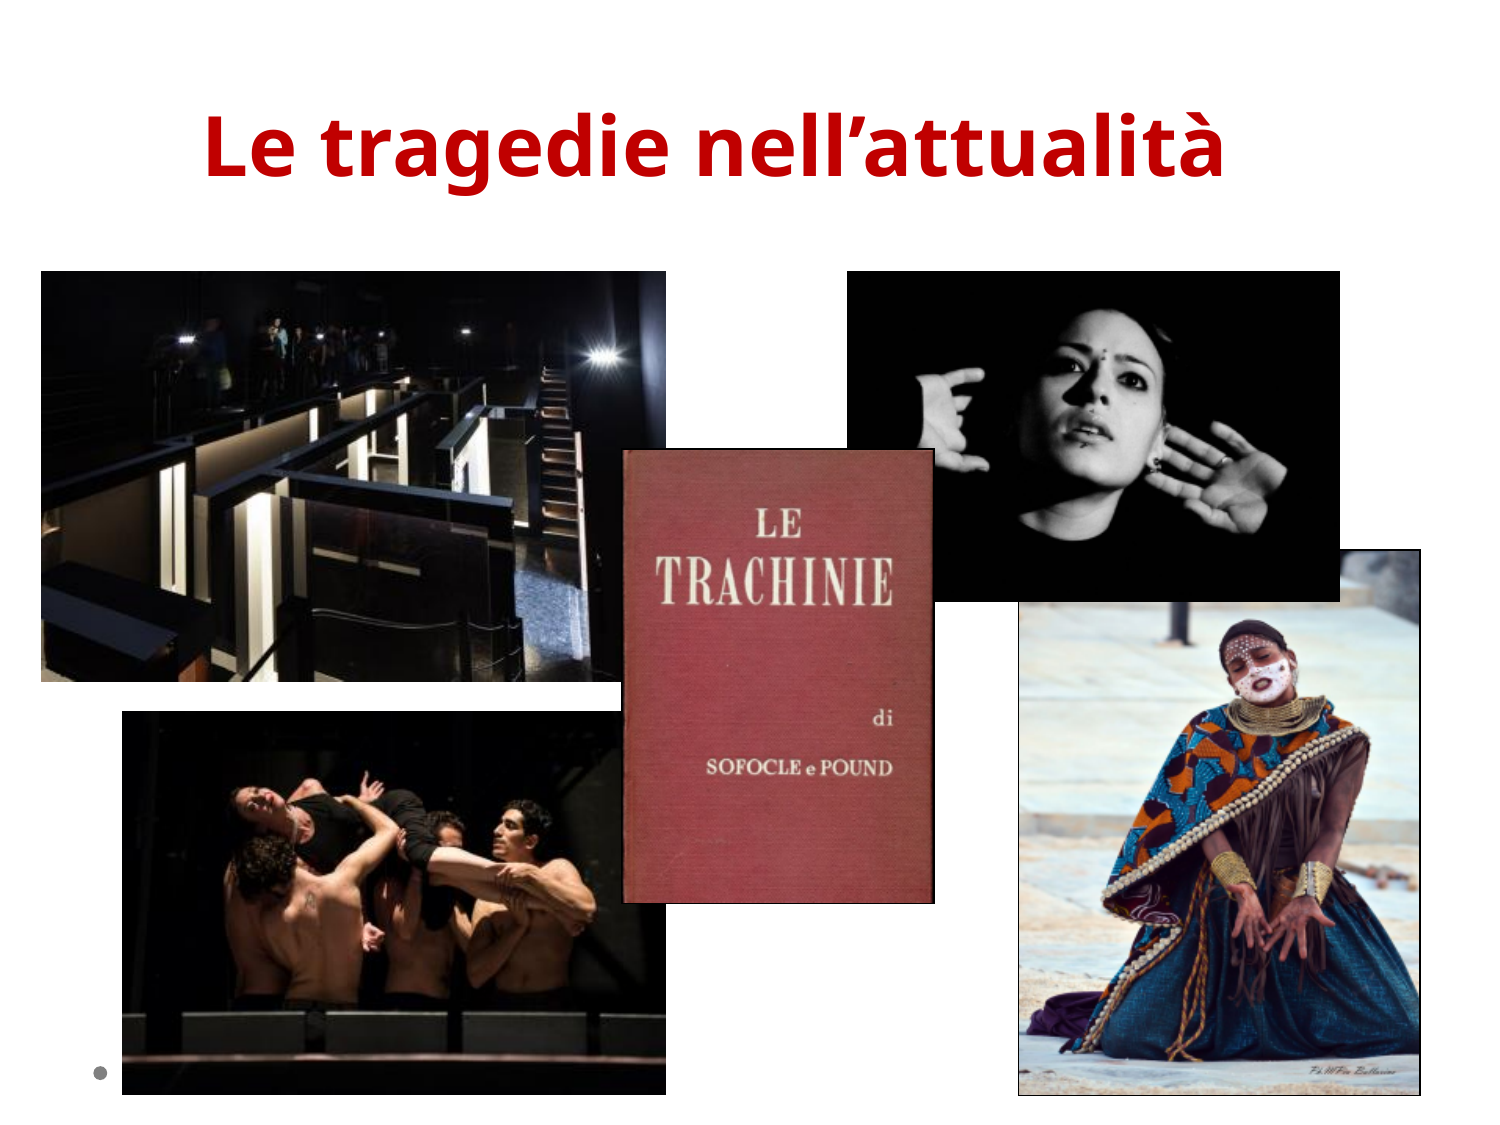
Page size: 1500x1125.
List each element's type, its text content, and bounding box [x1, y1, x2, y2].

picture [40, 271, 1420, 1095]
list Le tragedie nell’attualità [79, 85, 1352, 281]
